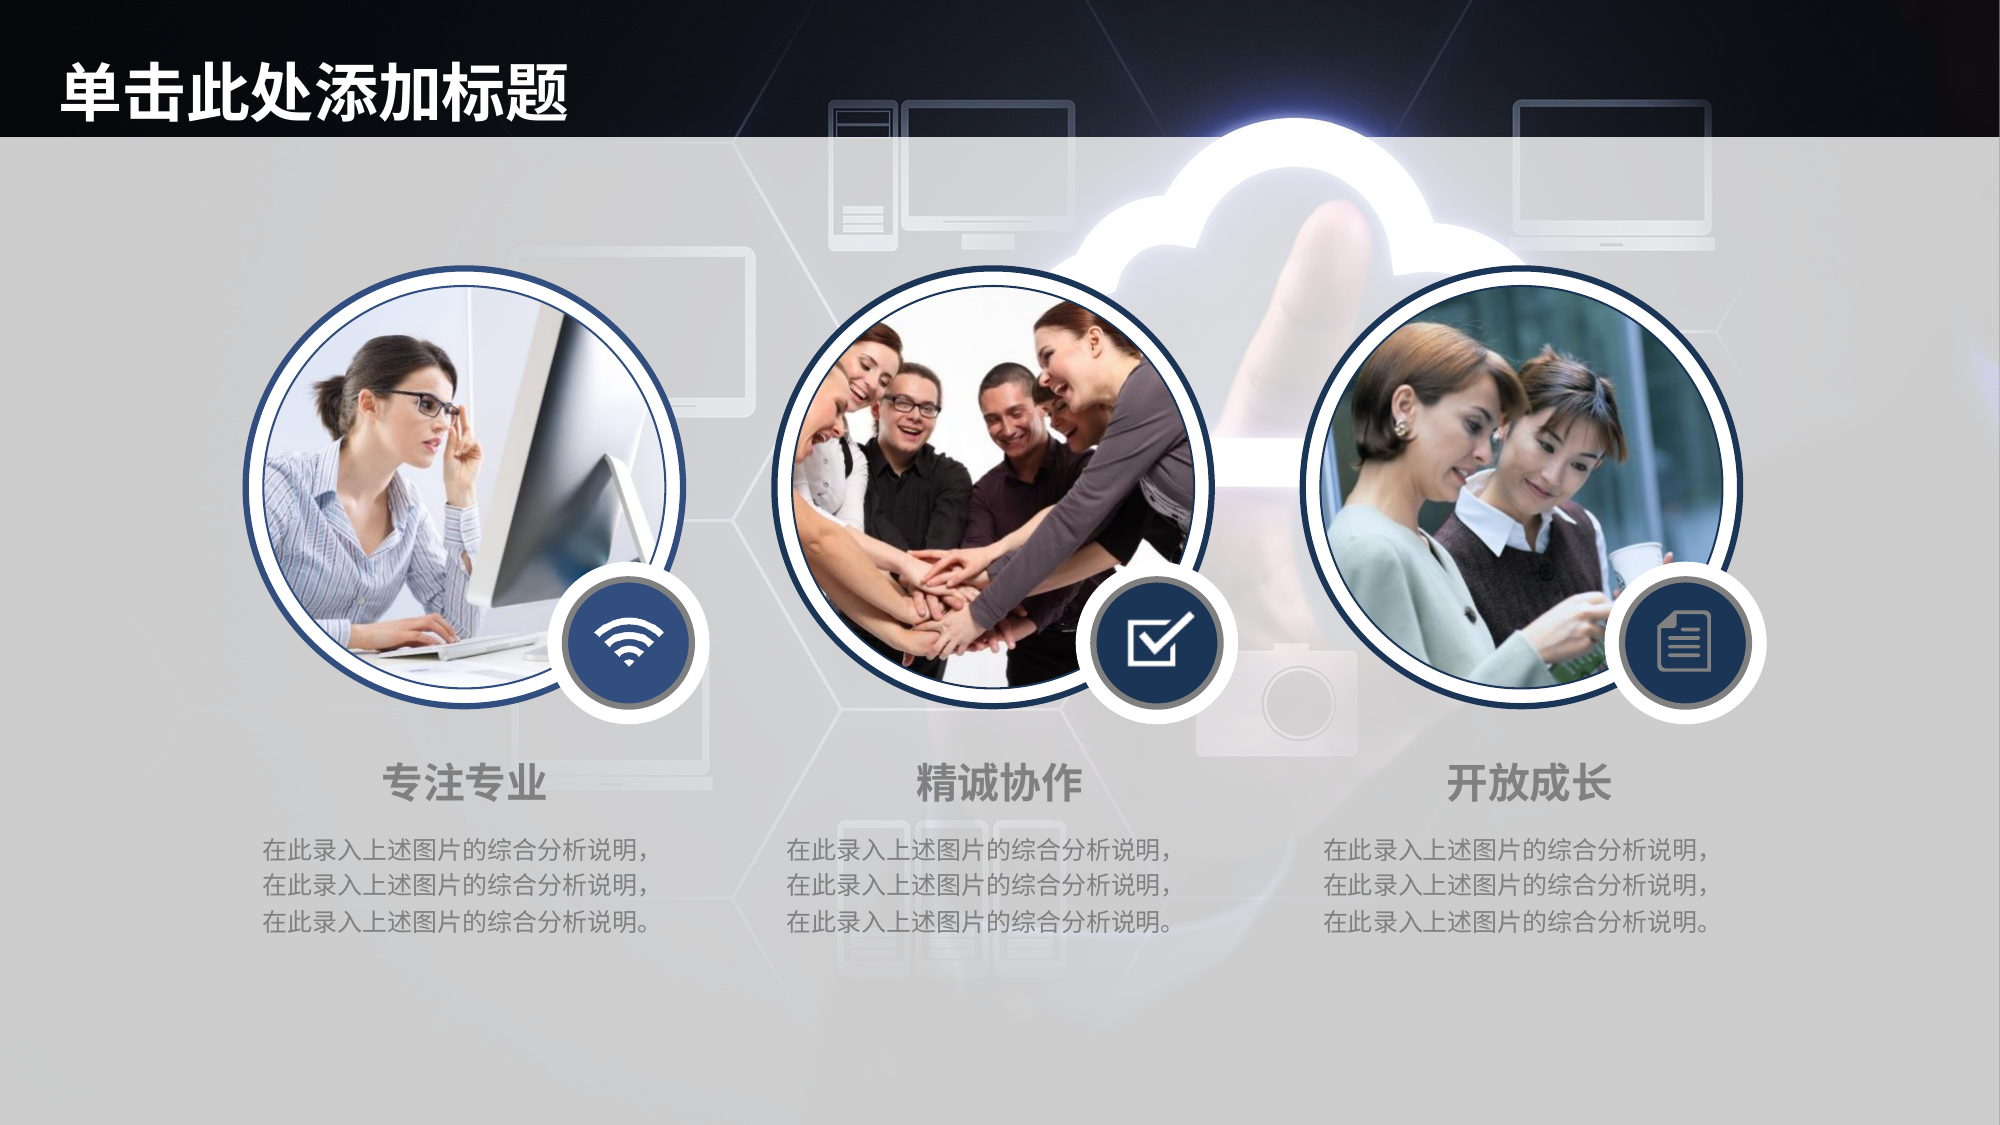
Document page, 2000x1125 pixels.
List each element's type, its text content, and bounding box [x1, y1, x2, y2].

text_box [1075, 561, 1239, 725]
title 单击此处添加标题 [43, 45, 1843, 138]
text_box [1604, 561, 1767, 725]
text_box 在此录入上述图片的综合分析说明，在此录入上述图片的综合分析说明，在此录入上述图片的综合分析说明。 [1306, 820, 1741, 944]
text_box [245, 268, 684, 707]
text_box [547, 561, 710, 725]
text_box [774, 268, 1212, 707]
text_box 精诚协作 [752, 749, 1247, 815]
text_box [1302, 268, 1741, 707]
text_box 在此录入上述图片的综合分析说明，在此录入上述图片的综合分析说明，在此录入上述图片的综合分析说明。 [245, 820, 680, 944]
text_box 专注专业 [222, 749, 717, 815]
text_box 在此录入上述图片的综合分析说明，在此录入上述图片的综合分析说明，在此录入上述图片的综合分析说明。 [769, 820, 1204, 944]
text_box 开放成长 [1283, 749, 1777, 815]
picture [0, 0, 2000, 137]
